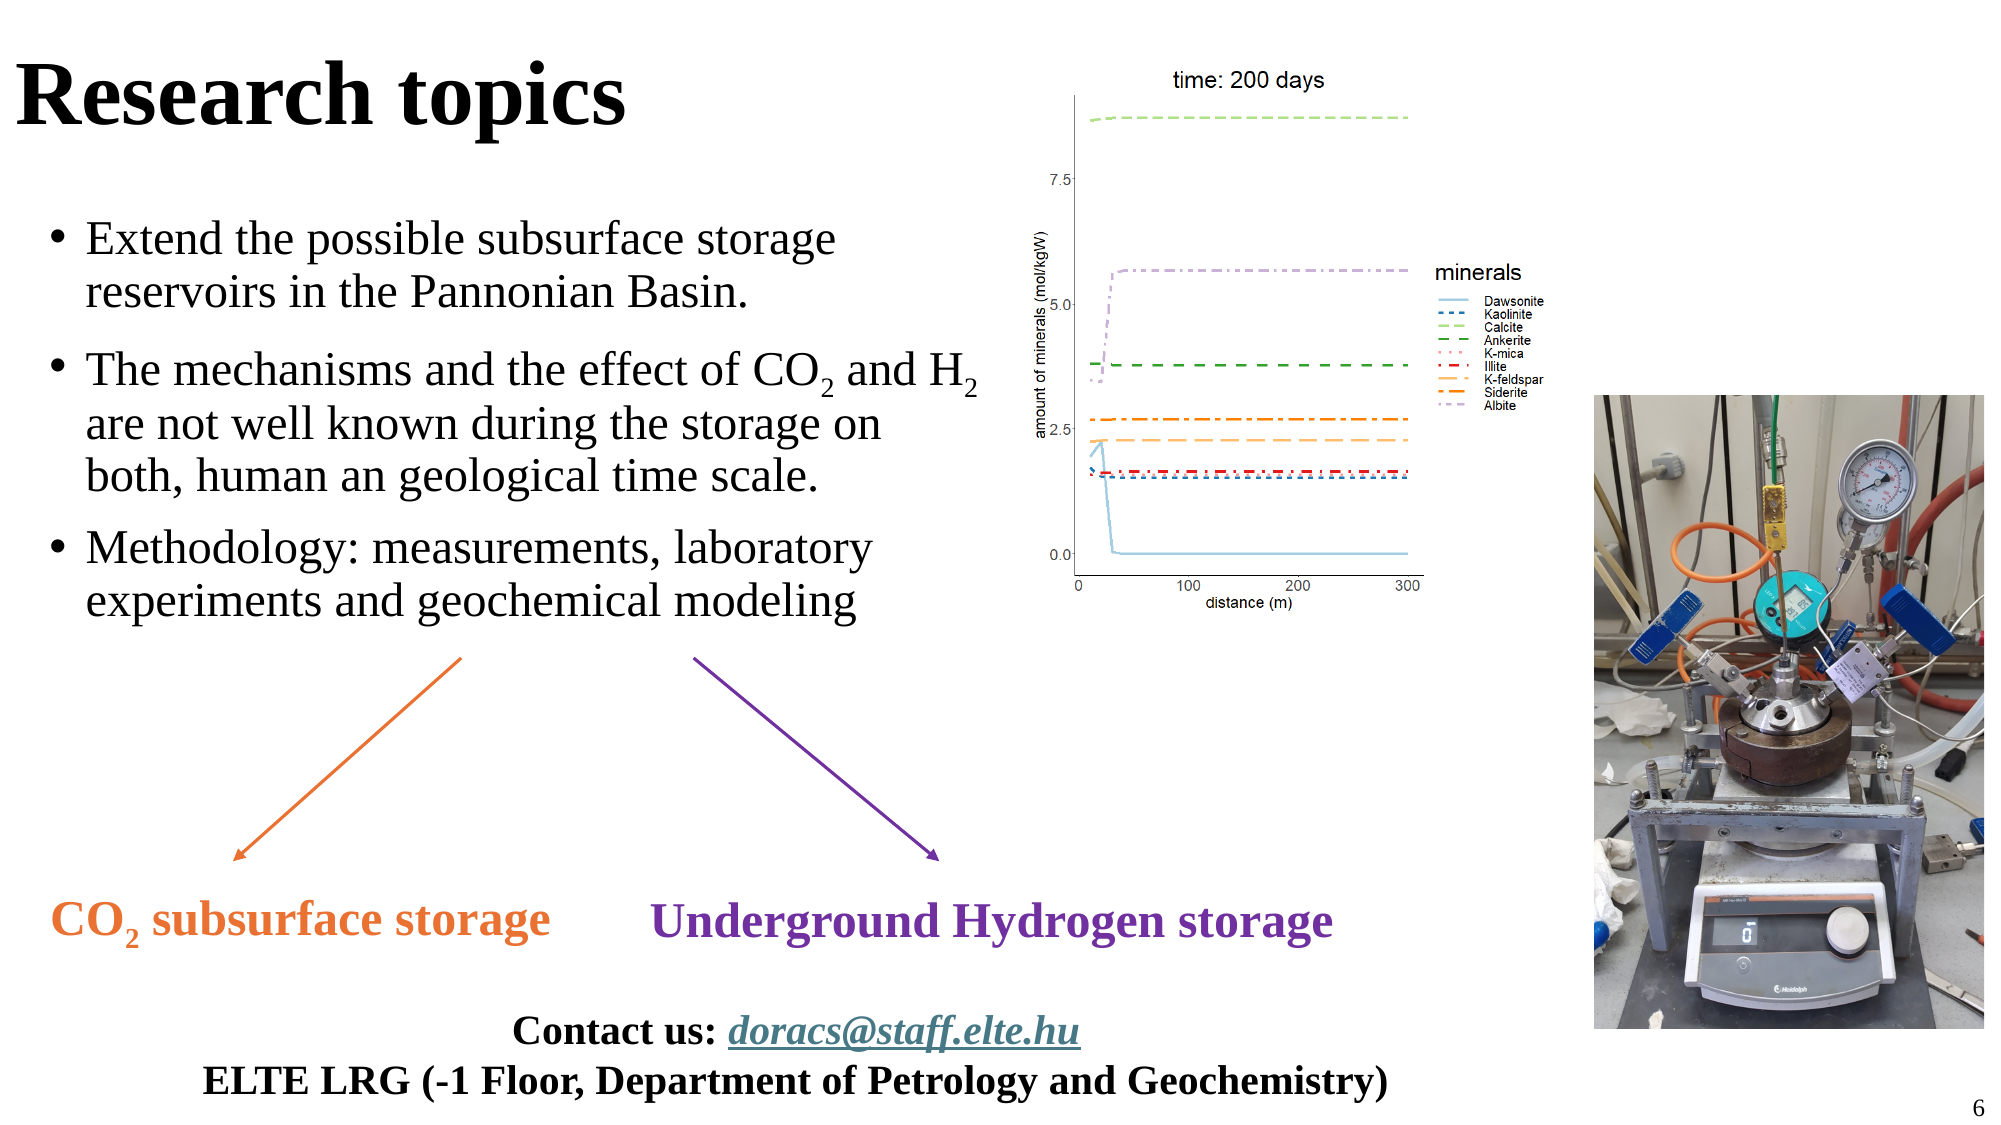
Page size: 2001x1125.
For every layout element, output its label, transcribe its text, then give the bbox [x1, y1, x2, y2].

text_box Underground Hydrogen storage [622, 879, 1362, 955]
title Research topics [0, 0, 887, 190]
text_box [693, 657, 940, 862]
text_box CO2 subsurface storage [0, 878, 622, 962]
text_box Contact us: doracs@staff.elte.hu ELTE LRG (-1 Floor, Department of Petrology and Geochemistry) [41, 995, 1551, 1111]
list Extend the possible subsurface storage reservoirs in the Pannonian Basin. The mechanisms and the effect of CO2 and H2 are not well known during the storage on both, human an geological time scale. Methodology: measurements, laboratory experiments and geochemical modeling [34, 205, 1000, 643]
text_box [232, 657, 462, 862]
slide_number 6 [1931, 1087, 2000, 1125]
picture [1028, 65, 2000, 1028]
